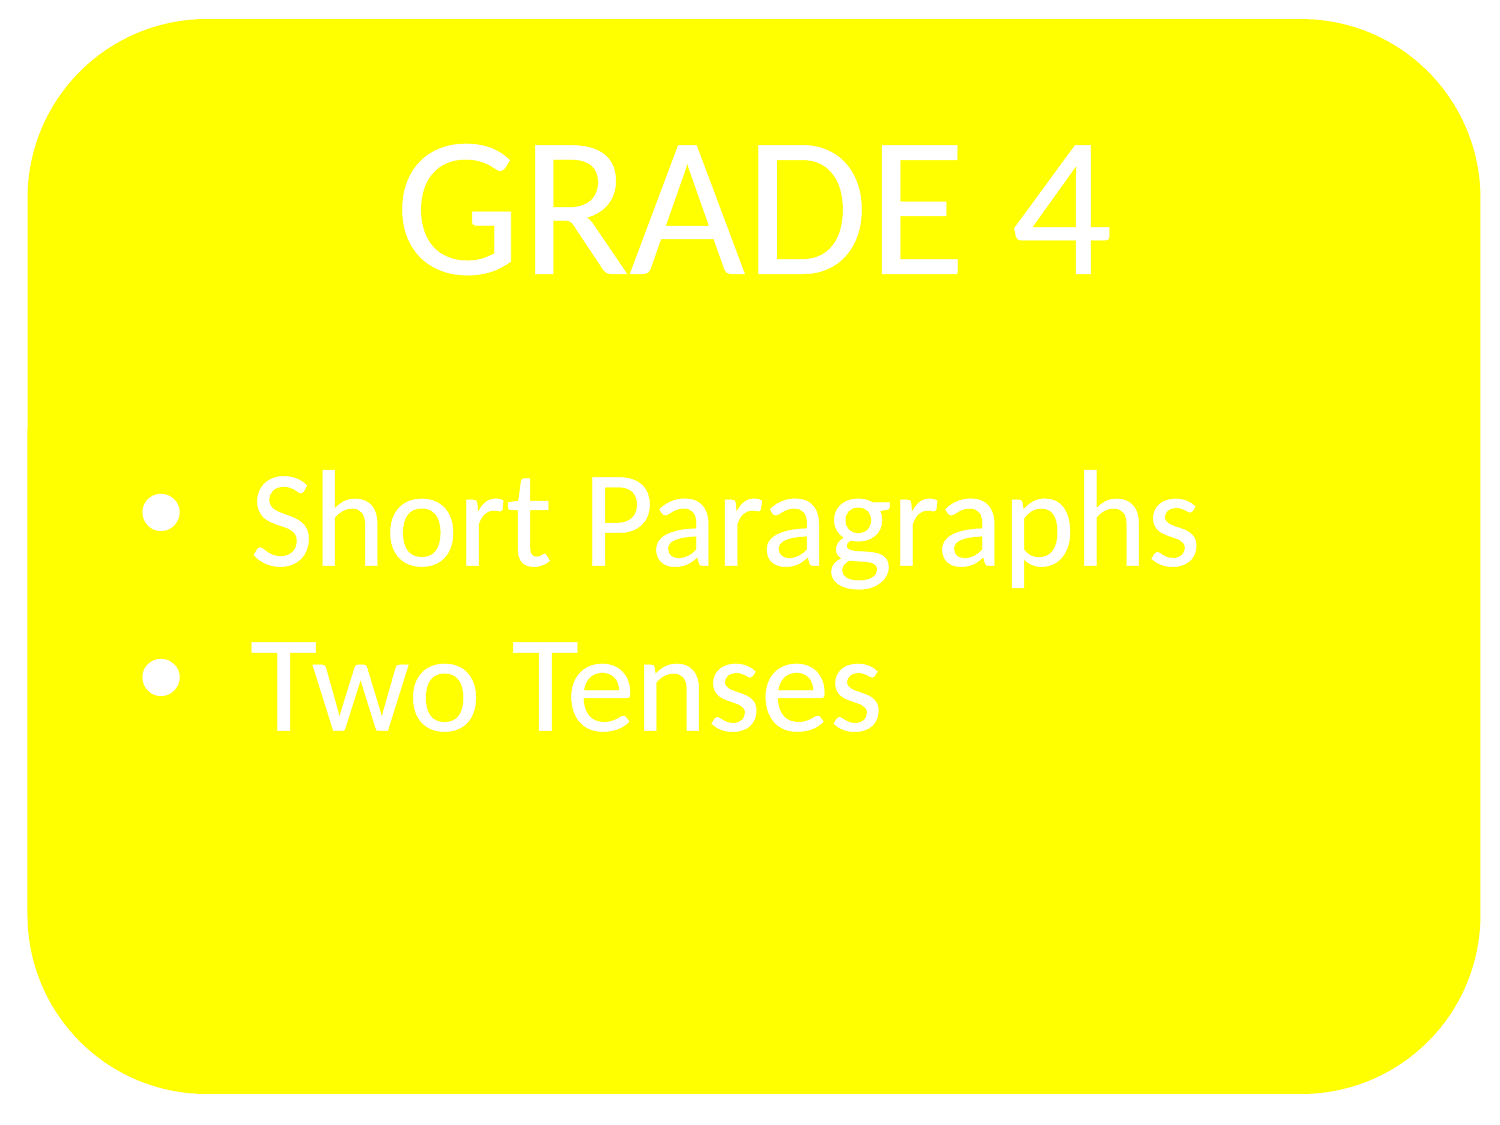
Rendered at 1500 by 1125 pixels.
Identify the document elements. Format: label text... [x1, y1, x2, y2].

text_box GRADE 4 [379, 66, 1128, 322]
text_box [25, 16, 1483, 1097]
text_box Short Paragraphs Two Tenses [122, 420, 1217, 766]
